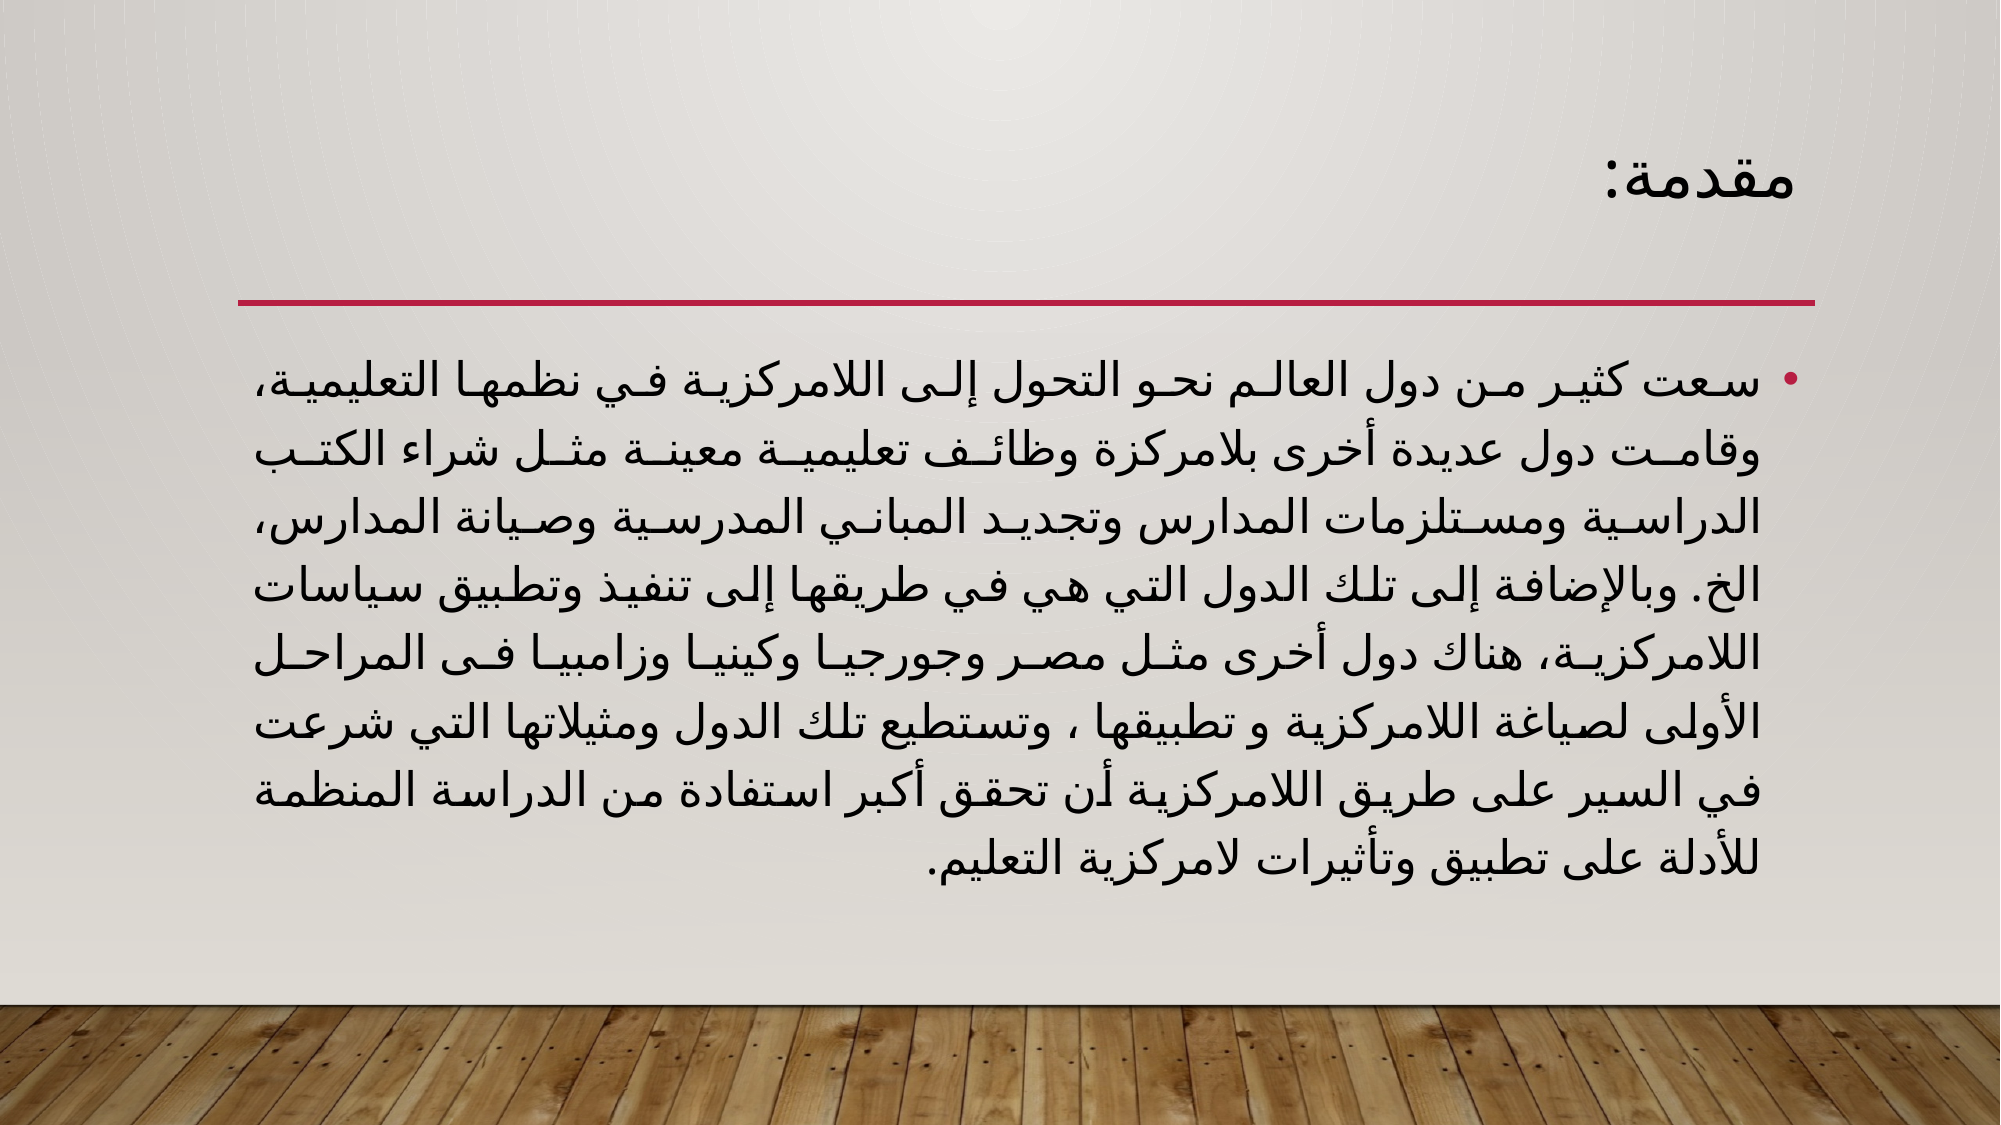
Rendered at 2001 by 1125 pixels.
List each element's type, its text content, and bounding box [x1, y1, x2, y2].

picture [0, 1005, 2000, 1125]
list سعت كثير من دول العالم نحو التحول إلى اللامركزية في نظمها التعليمية، وقامت دول عديدة أخرى بلامركزة وظائف تعليمية معينة مثل شراء الكتب الدراسية ومستلزمات المدارس وتجديد المباني المدرسية وصيانة المدارس، الخ. وبالإضافة إلى تلك الدول التي هي في طريقها إلى تنفيذ وتطبيق سياسات اللامركزية، هناك دول أخرى مثل مصر وجورجيا وكينيا وزامبيا فى المراحل الأولى لصياغة اللامركزية و تطبيقها ، وتستطيع تلك الدول ومثيلاتها التي شرعت في السير على طريق اللامركزية أن تحقق أكبر استفادة من الدراسة المنظمة للأدلة على تطبيق وتأثيرات لامركزية التعليم. [238, 330, 1814, 897]
title مقدمة: [238, 131, 1814, 305]
